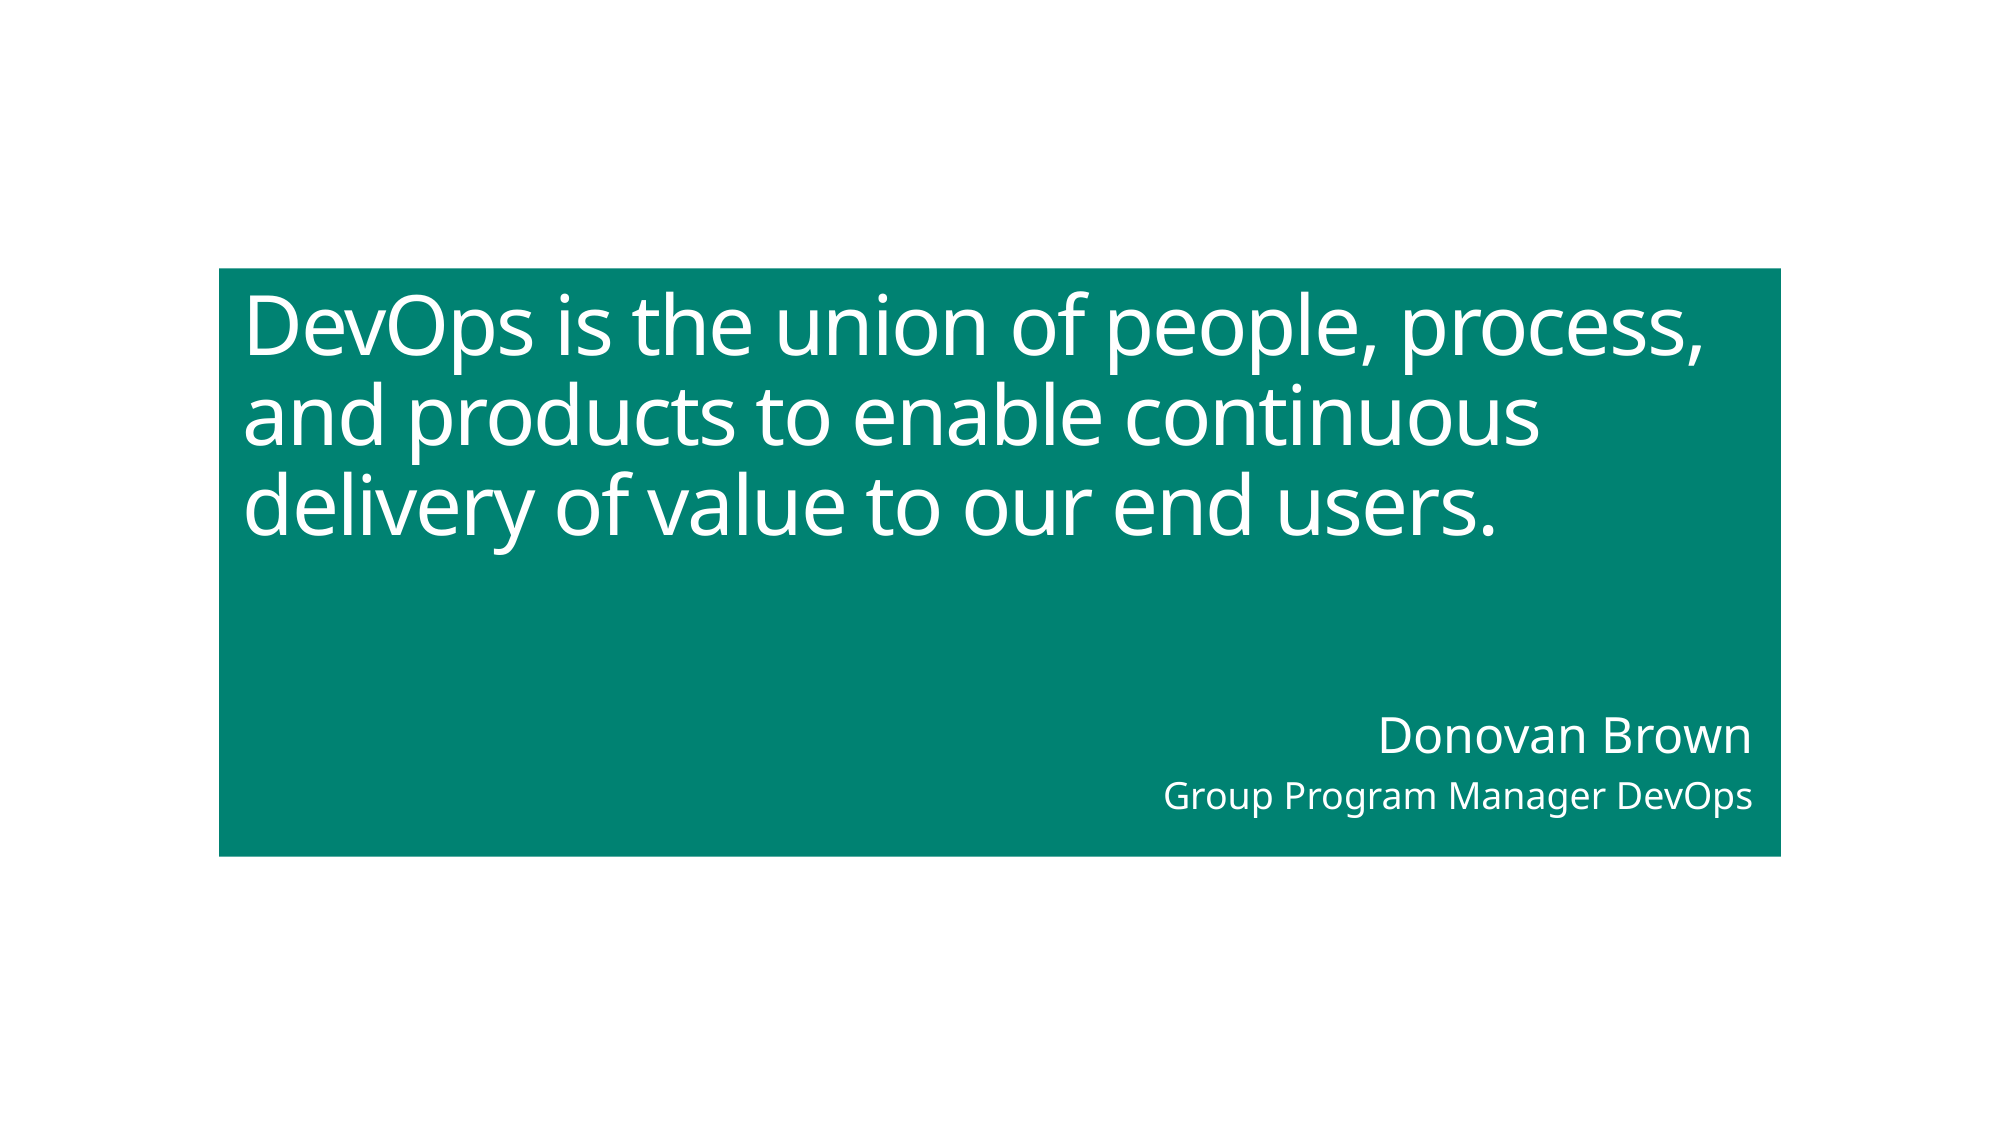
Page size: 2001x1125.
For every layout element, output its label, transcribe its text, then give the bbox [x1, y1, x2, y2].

title DevOps is the union of people, process, and products to enable continuous delivery of value to our end users. [219, 268, 1781, 857]
text_box Donovan Brown Group Program Manager DevOps [913, 686, 1784, 842]
